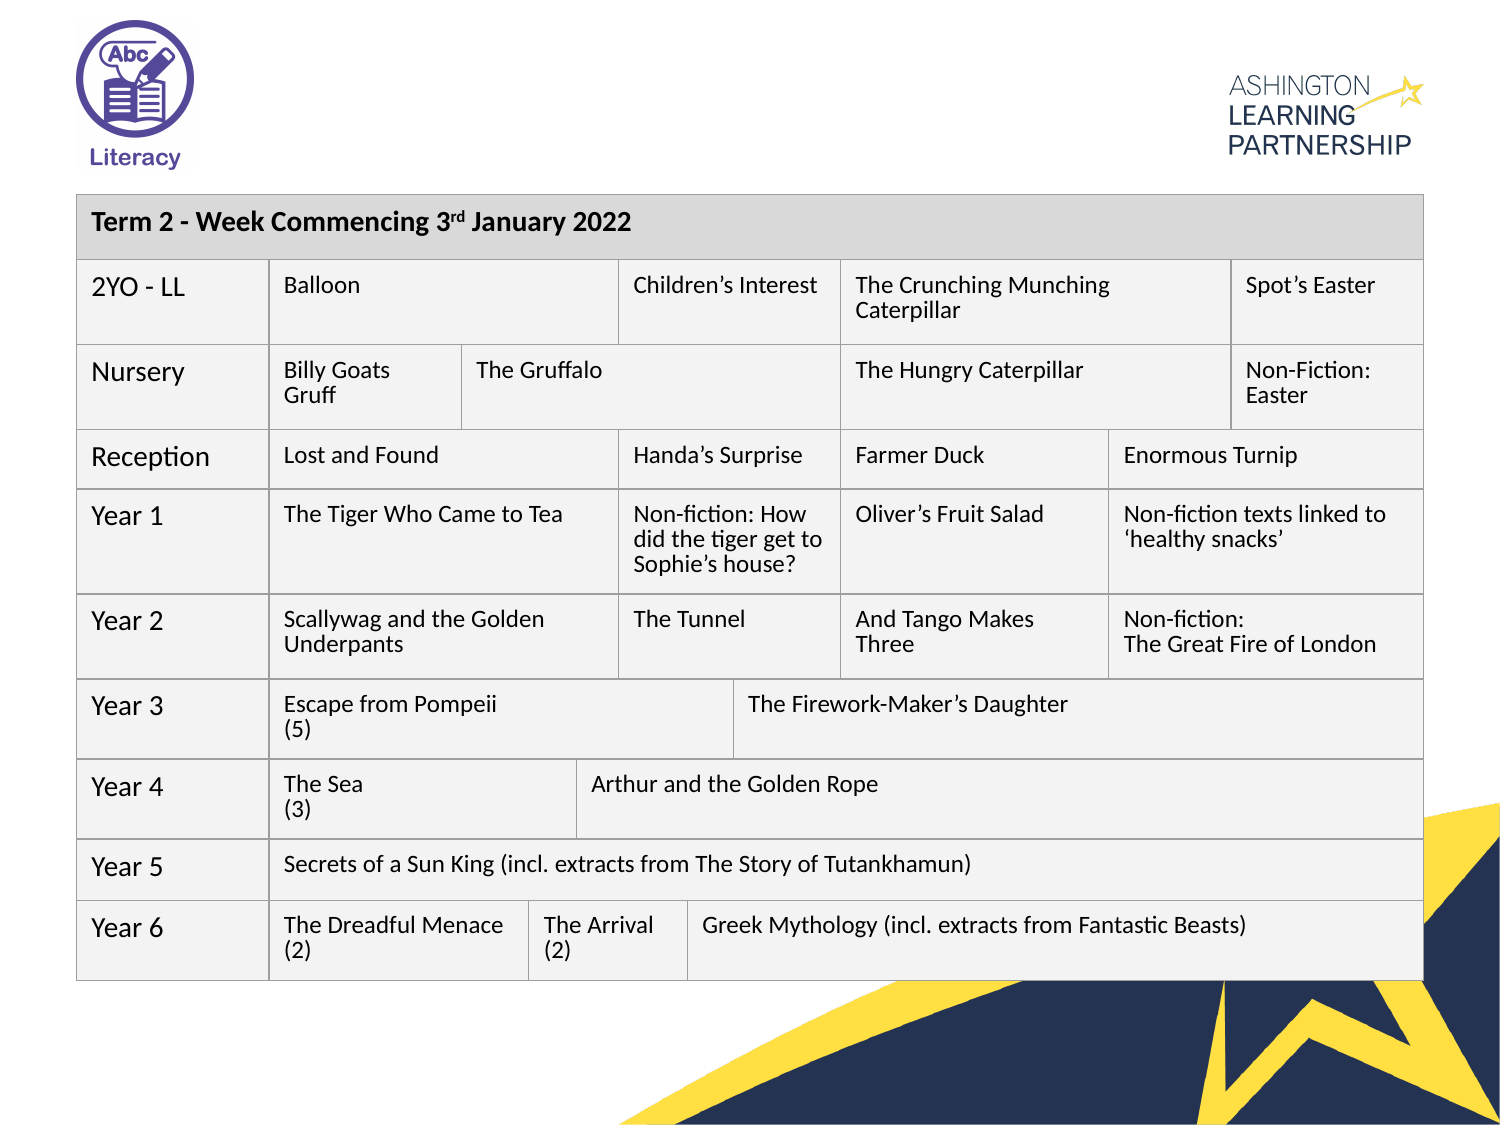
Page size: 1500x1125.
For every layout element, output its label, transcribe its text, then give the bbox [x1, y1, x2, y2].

table_cell Farmer Duck [841, 430, 1108, 488]
table_cell The Tiger Who Came to Tea [270, 490, 618, 593]
table_cell The Firework-Maker’s Daughter [734, 680, 1423, 758]
table_cell Scallywag and the Golden Underpants [270, 595, 618, 678]
table_cell Secrets of a Sun King (incl. extracts from The Story of Tutankhamun) [270, 840, 1423, 900]
table_cell Year 2 [77, 595, 268, 678]
table_cell Year 5 [77, 840, 268, 900]
table_cell Oliver’s Fruit Salad [841, 490, 1108, 593]
table_cell The Dreadful Menace (2) [270, 901, 528, 980]
table_cell Year 4 [77, 760, 268, 838]
table_cell Non-fiction: How did the tiger get to Sophie’s house? [619, 490, 840, 593]
table_cell The Gruffalo [462, 345, 840, 429]
table_cell 2YO - LL [77, 260, 268, 344]
table_cell Nursery [77, 345, 268, 429]
table_cell Enormous Turnip [1109, 430, 1423, 488]
table_cell Year 6 [77, 901, 268, 980]
table_cell Year 3 [77, 680, 268, 758]
table_cell Billy Goats Gruff [270, 345, 461, 429]
table_cell Balloon [270, 260, 618, 344]
table_cell Spot’s Easter [1232, 260, 1423, 344]
table_header Term 2 - Week Commencing 3rd January 2022 [77, 195, 1423, 259]
picture [76, 20, 194, 170]
table_cell Non-Fiction: Easter [1232, 345, 1423, 429]
table_cell The Hungry Caterpillar [841, 345, 1230, 429]
table_cell The Crunching Munching Caterpillar [841, 260, 1230, 344]
table_cell Arthur and the Golden Rope [577, 760, 1423, 838]
table_cell Greek Mythology (incl. extracts from Fantastic Beasts) [688, 901, 1423, 980]
table_cell Handa’s Surprise [619, 430, 840, 488]
picture [1229, 75, 1424, 155]
table_cell The Sea (3) [270, 760, 576, 838]
table_cell And Tango Makes Three [841, 595, 1108, 678]
table_cell Non-fiction texts linked to ‘healthy snacks’ [1109, 490, 1423, 593]
table_cell The Arrival (2) [529, 901, 687, 980]
table_cell Year 1 [77, 490, 268, 593]
table_cell The Tunnel [619, 595, 840, 678]
table_cell Reception [77, 430, 268, 488]
table_cell Escape from Pompeii (5) [270, 680, 733, 758]
table_cell Non-fiction: The Great Fire of London [1109, 595, 1423, 678]
picture [567, 653, 1500, 1125]
table_cell Lost and Found [270, 430, 618, 488]
table_cell Children’s Interest [619, 260, 840, 344]
